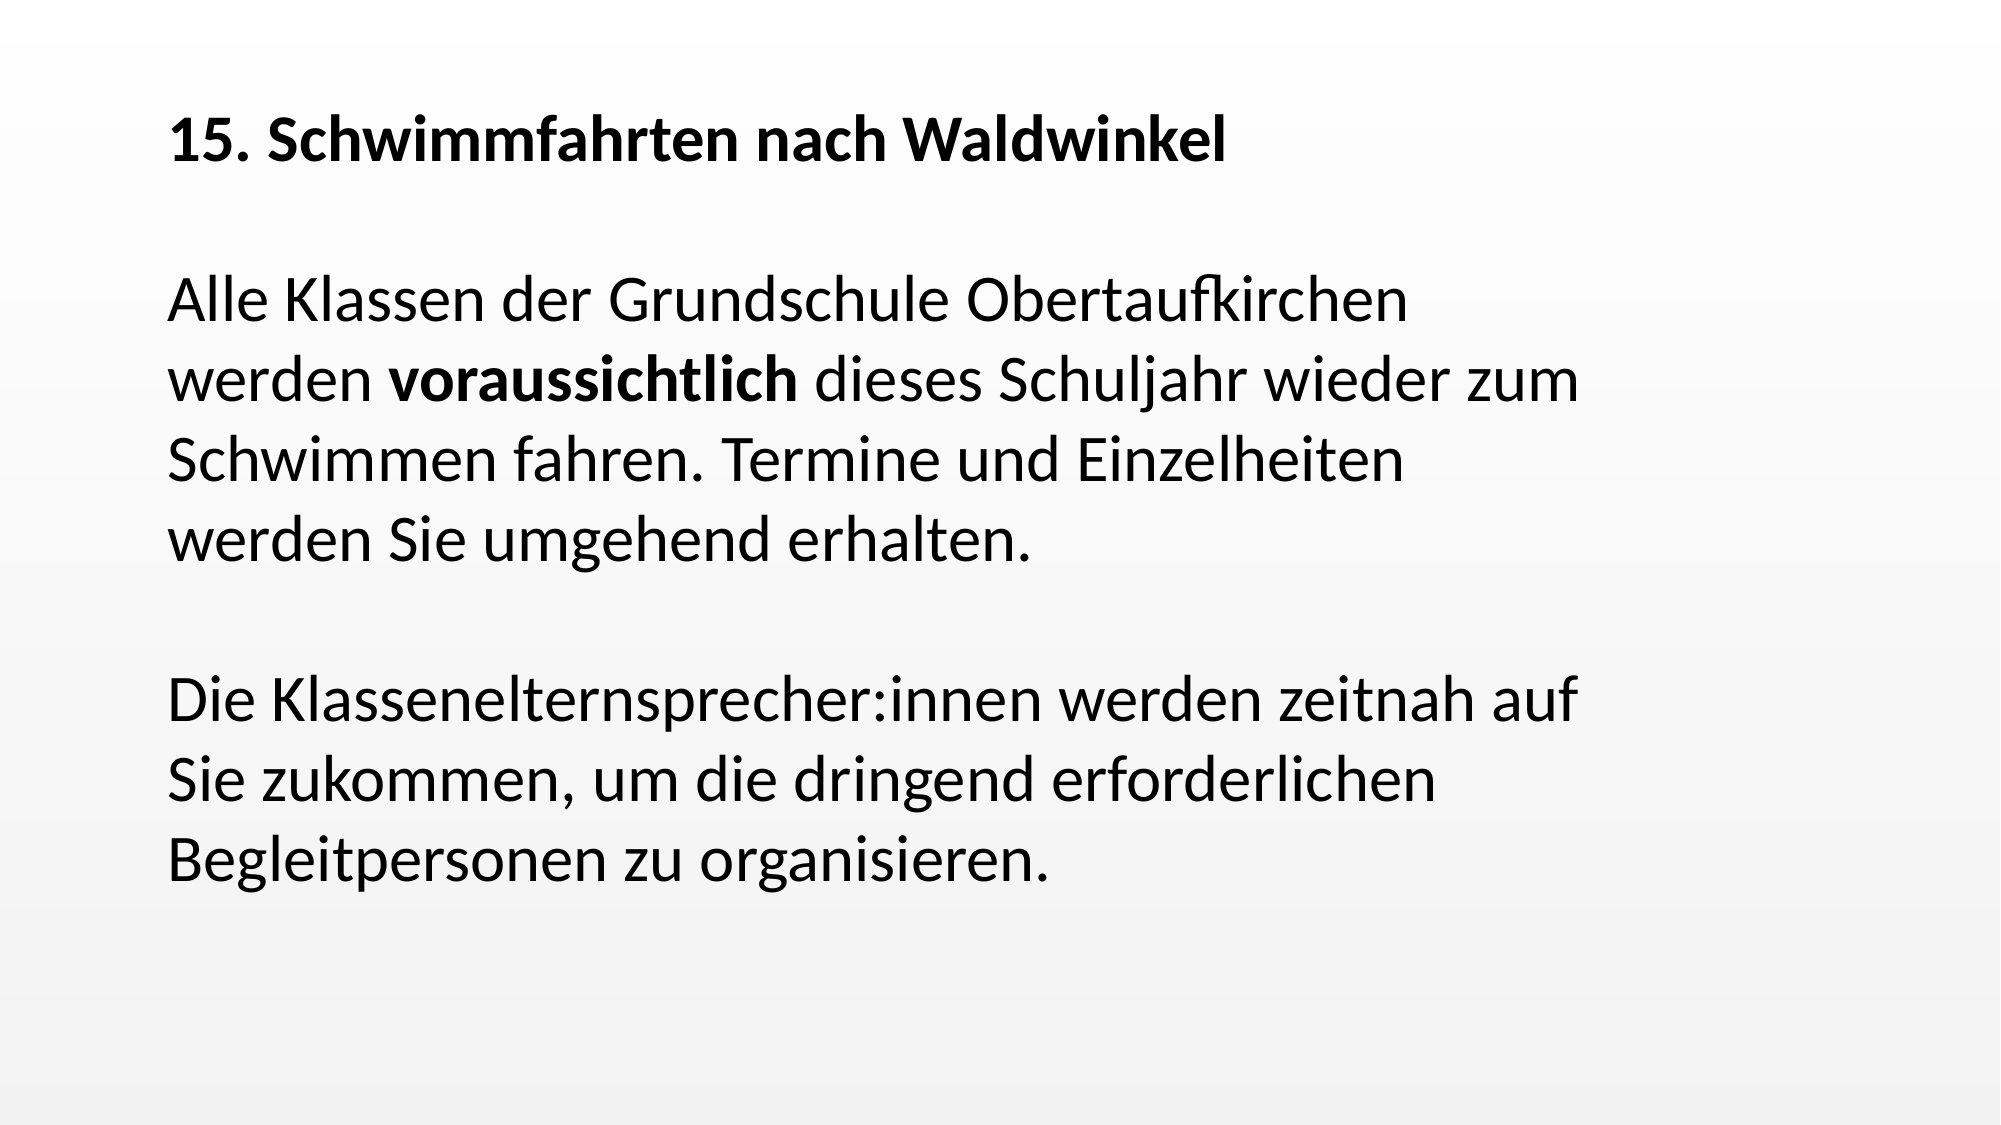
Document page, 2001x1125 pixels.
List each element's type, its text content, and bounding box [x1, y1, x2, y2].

text_box 15. Schwimmfahrten nach Waldwinkel Alle Klassen der Grundschule Obertaufkirchen werden voraussichtlich dieses Schuljahr wieder zum Schwimmen fahren. Termine und Einzelheiten werden Sie umgehend erhalten. Die Klassenelternsprecher:innen werden zeitnah auf Sie zukommen, um die dringend erforderlichen Begleitpersonen zu organisieren. [152, 87, 1641, 902]
